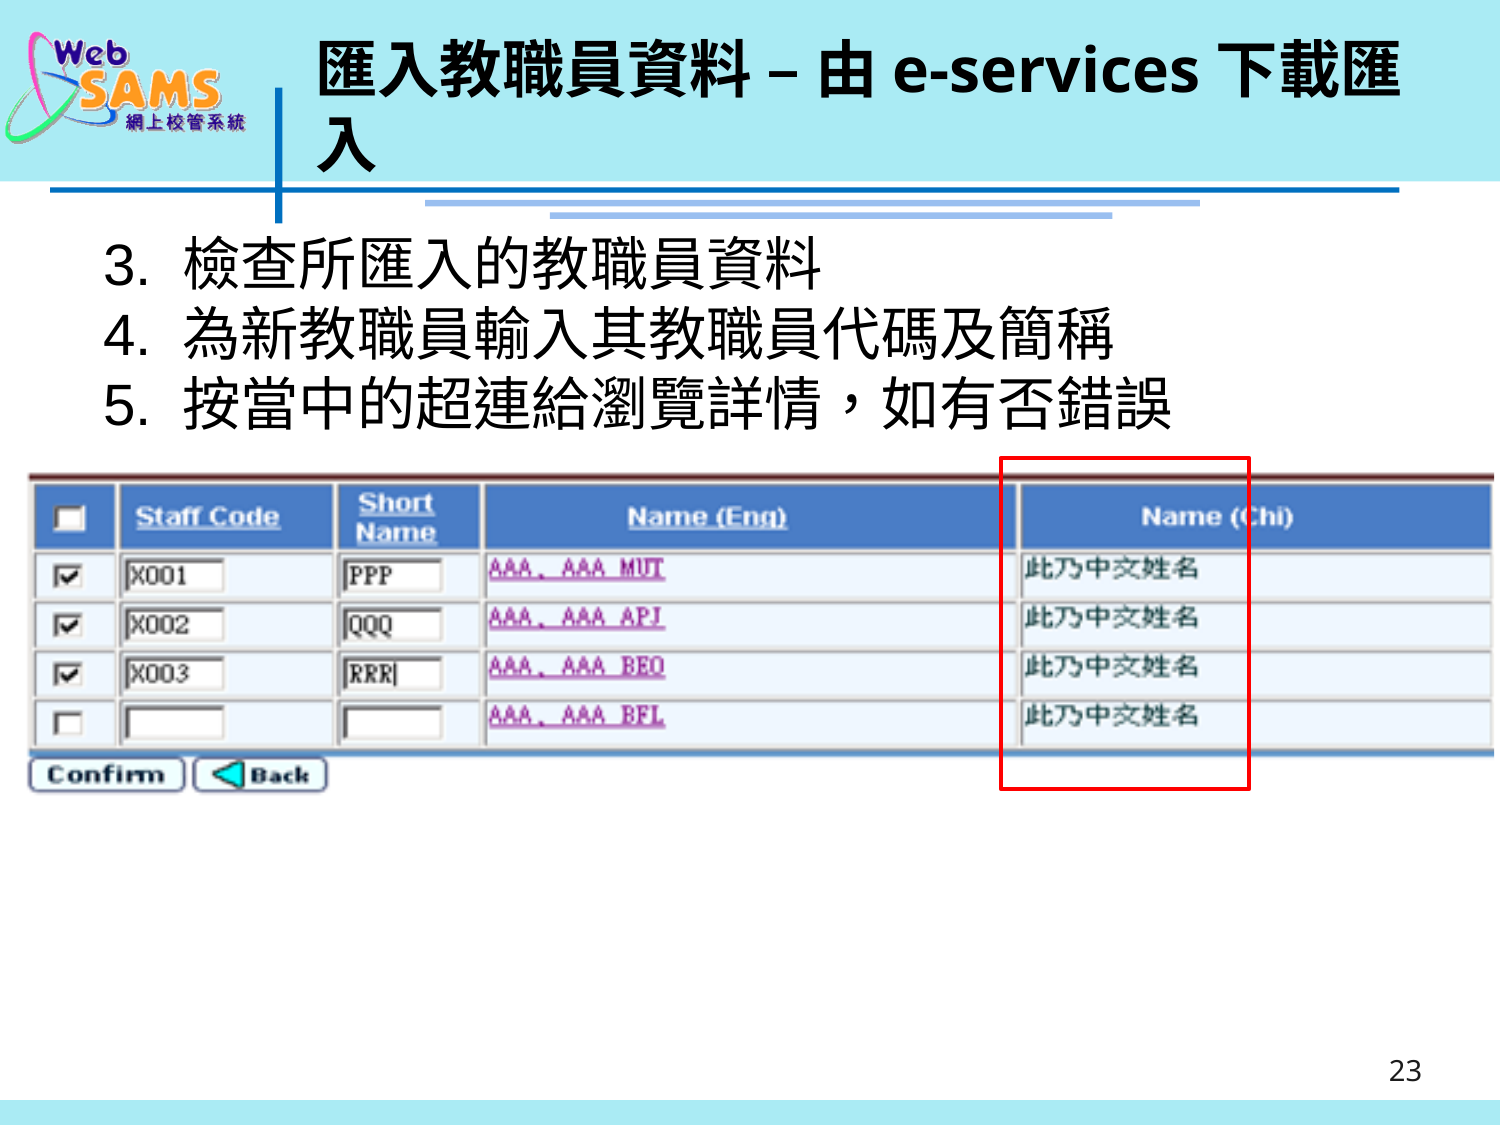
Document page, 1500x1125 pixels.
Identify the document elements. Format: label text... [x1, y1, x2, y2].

title 匯入教職員資料 – 由e-services下載匯入 [300, 37, 1449, 188]
slide_number 23 [1125, 1025, 1438, 1100]
text_box 3. 檢查所匯入的教職員資料 4. 為新教職員輸入其教職員代碼及簡稱 5. 按當中的超連給瀏覽詳情，如有否錯誤 [88, 219, 1500, 445]
picture [21, 455, 1495, 818]
picture [1, 24, 258, 161]
